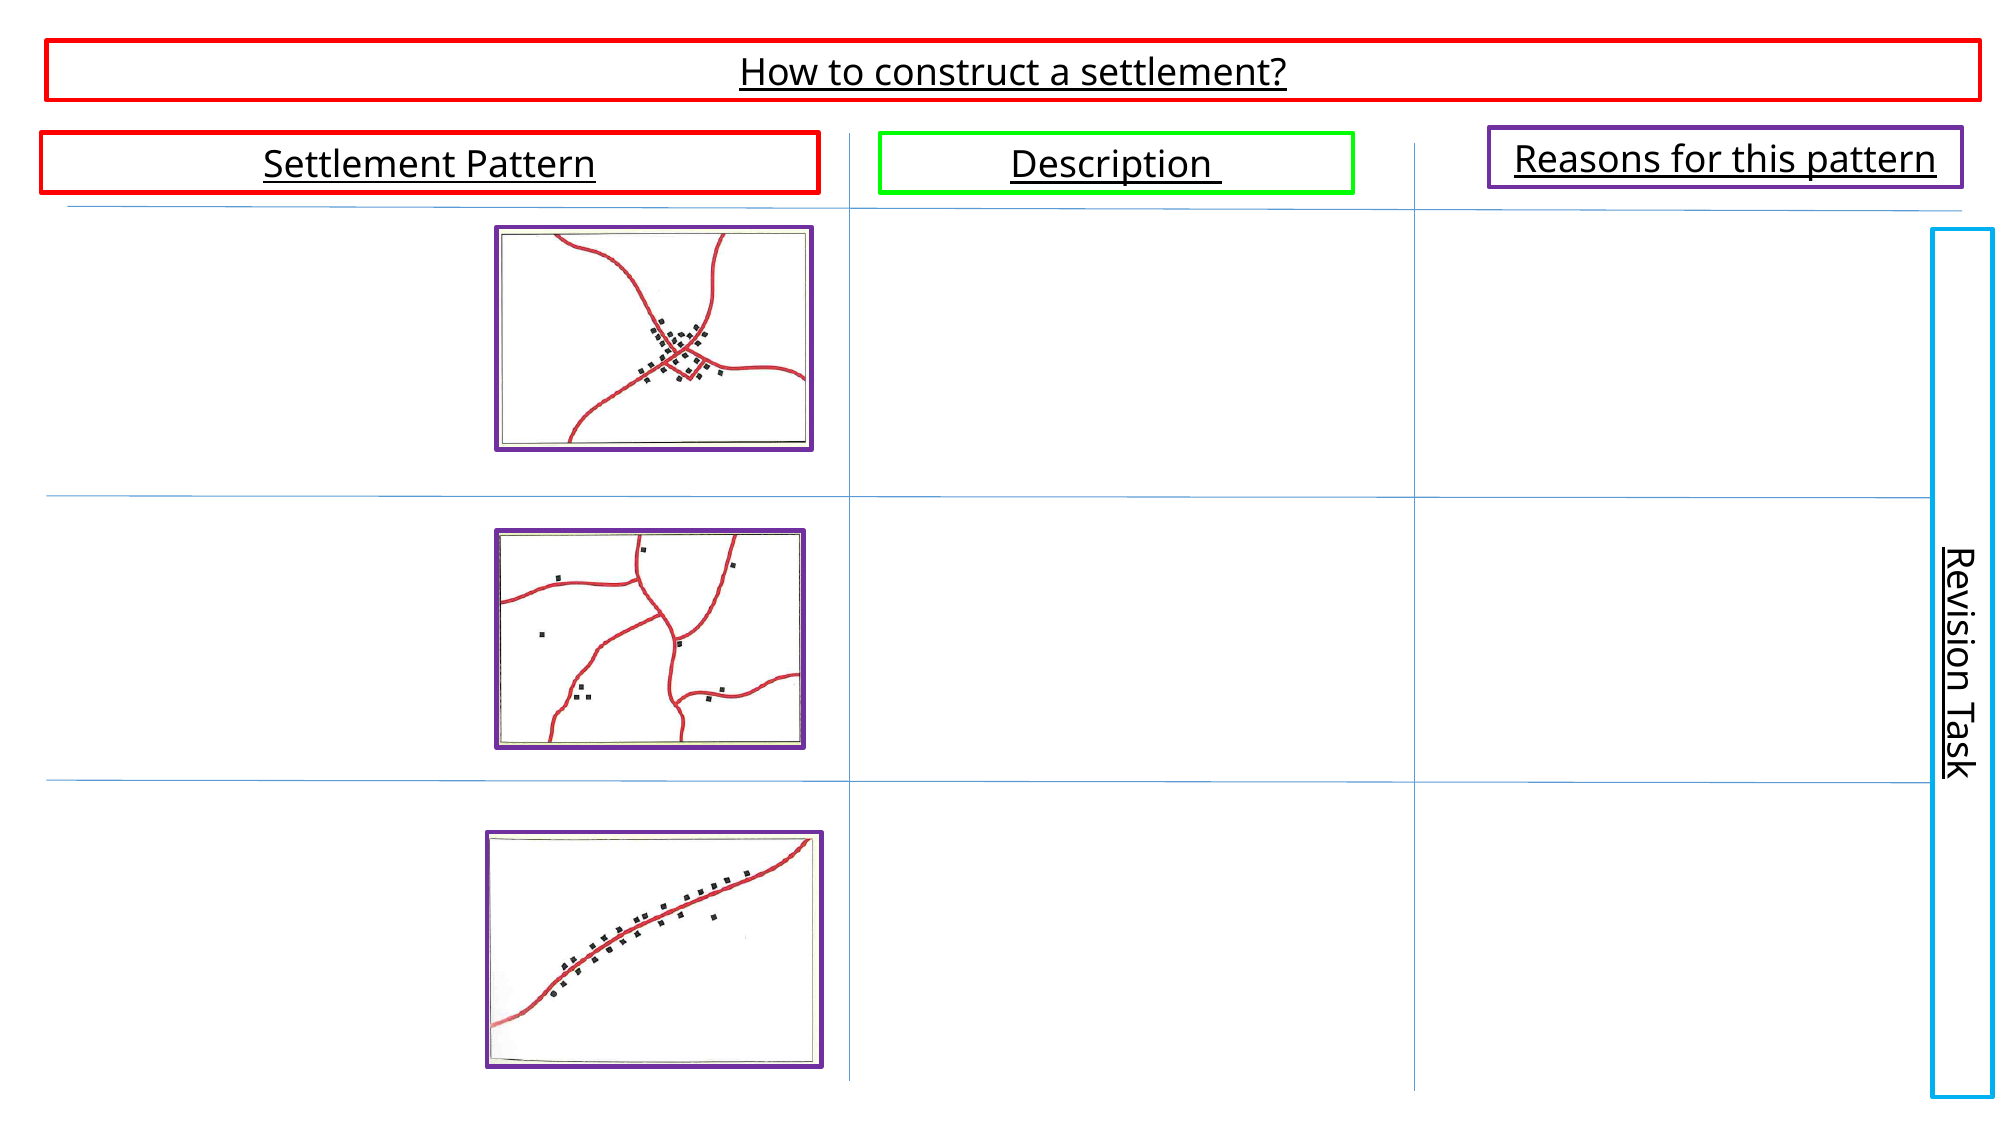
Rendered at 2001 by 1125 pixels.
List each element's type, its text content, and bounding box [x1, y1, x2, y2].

text_box Settlement Pattern [41, 132, 819, 193]
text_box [1415, 206, 1963, 211]
picture [498, 532, 802, 746]
text_box Reasons for this pattern [1488, 127, 1963, 187]
text_box How to construct a settlement? [46, 40, 1980, 101]
picture [489, 834, 819, 1065]
text_box Revision Task [1932, 228, 1993, 1098]
text_box Description [879, 133, 1354, 193]
picture [498, 229, 810, 448]
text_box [67, 206, 1414, 211]
